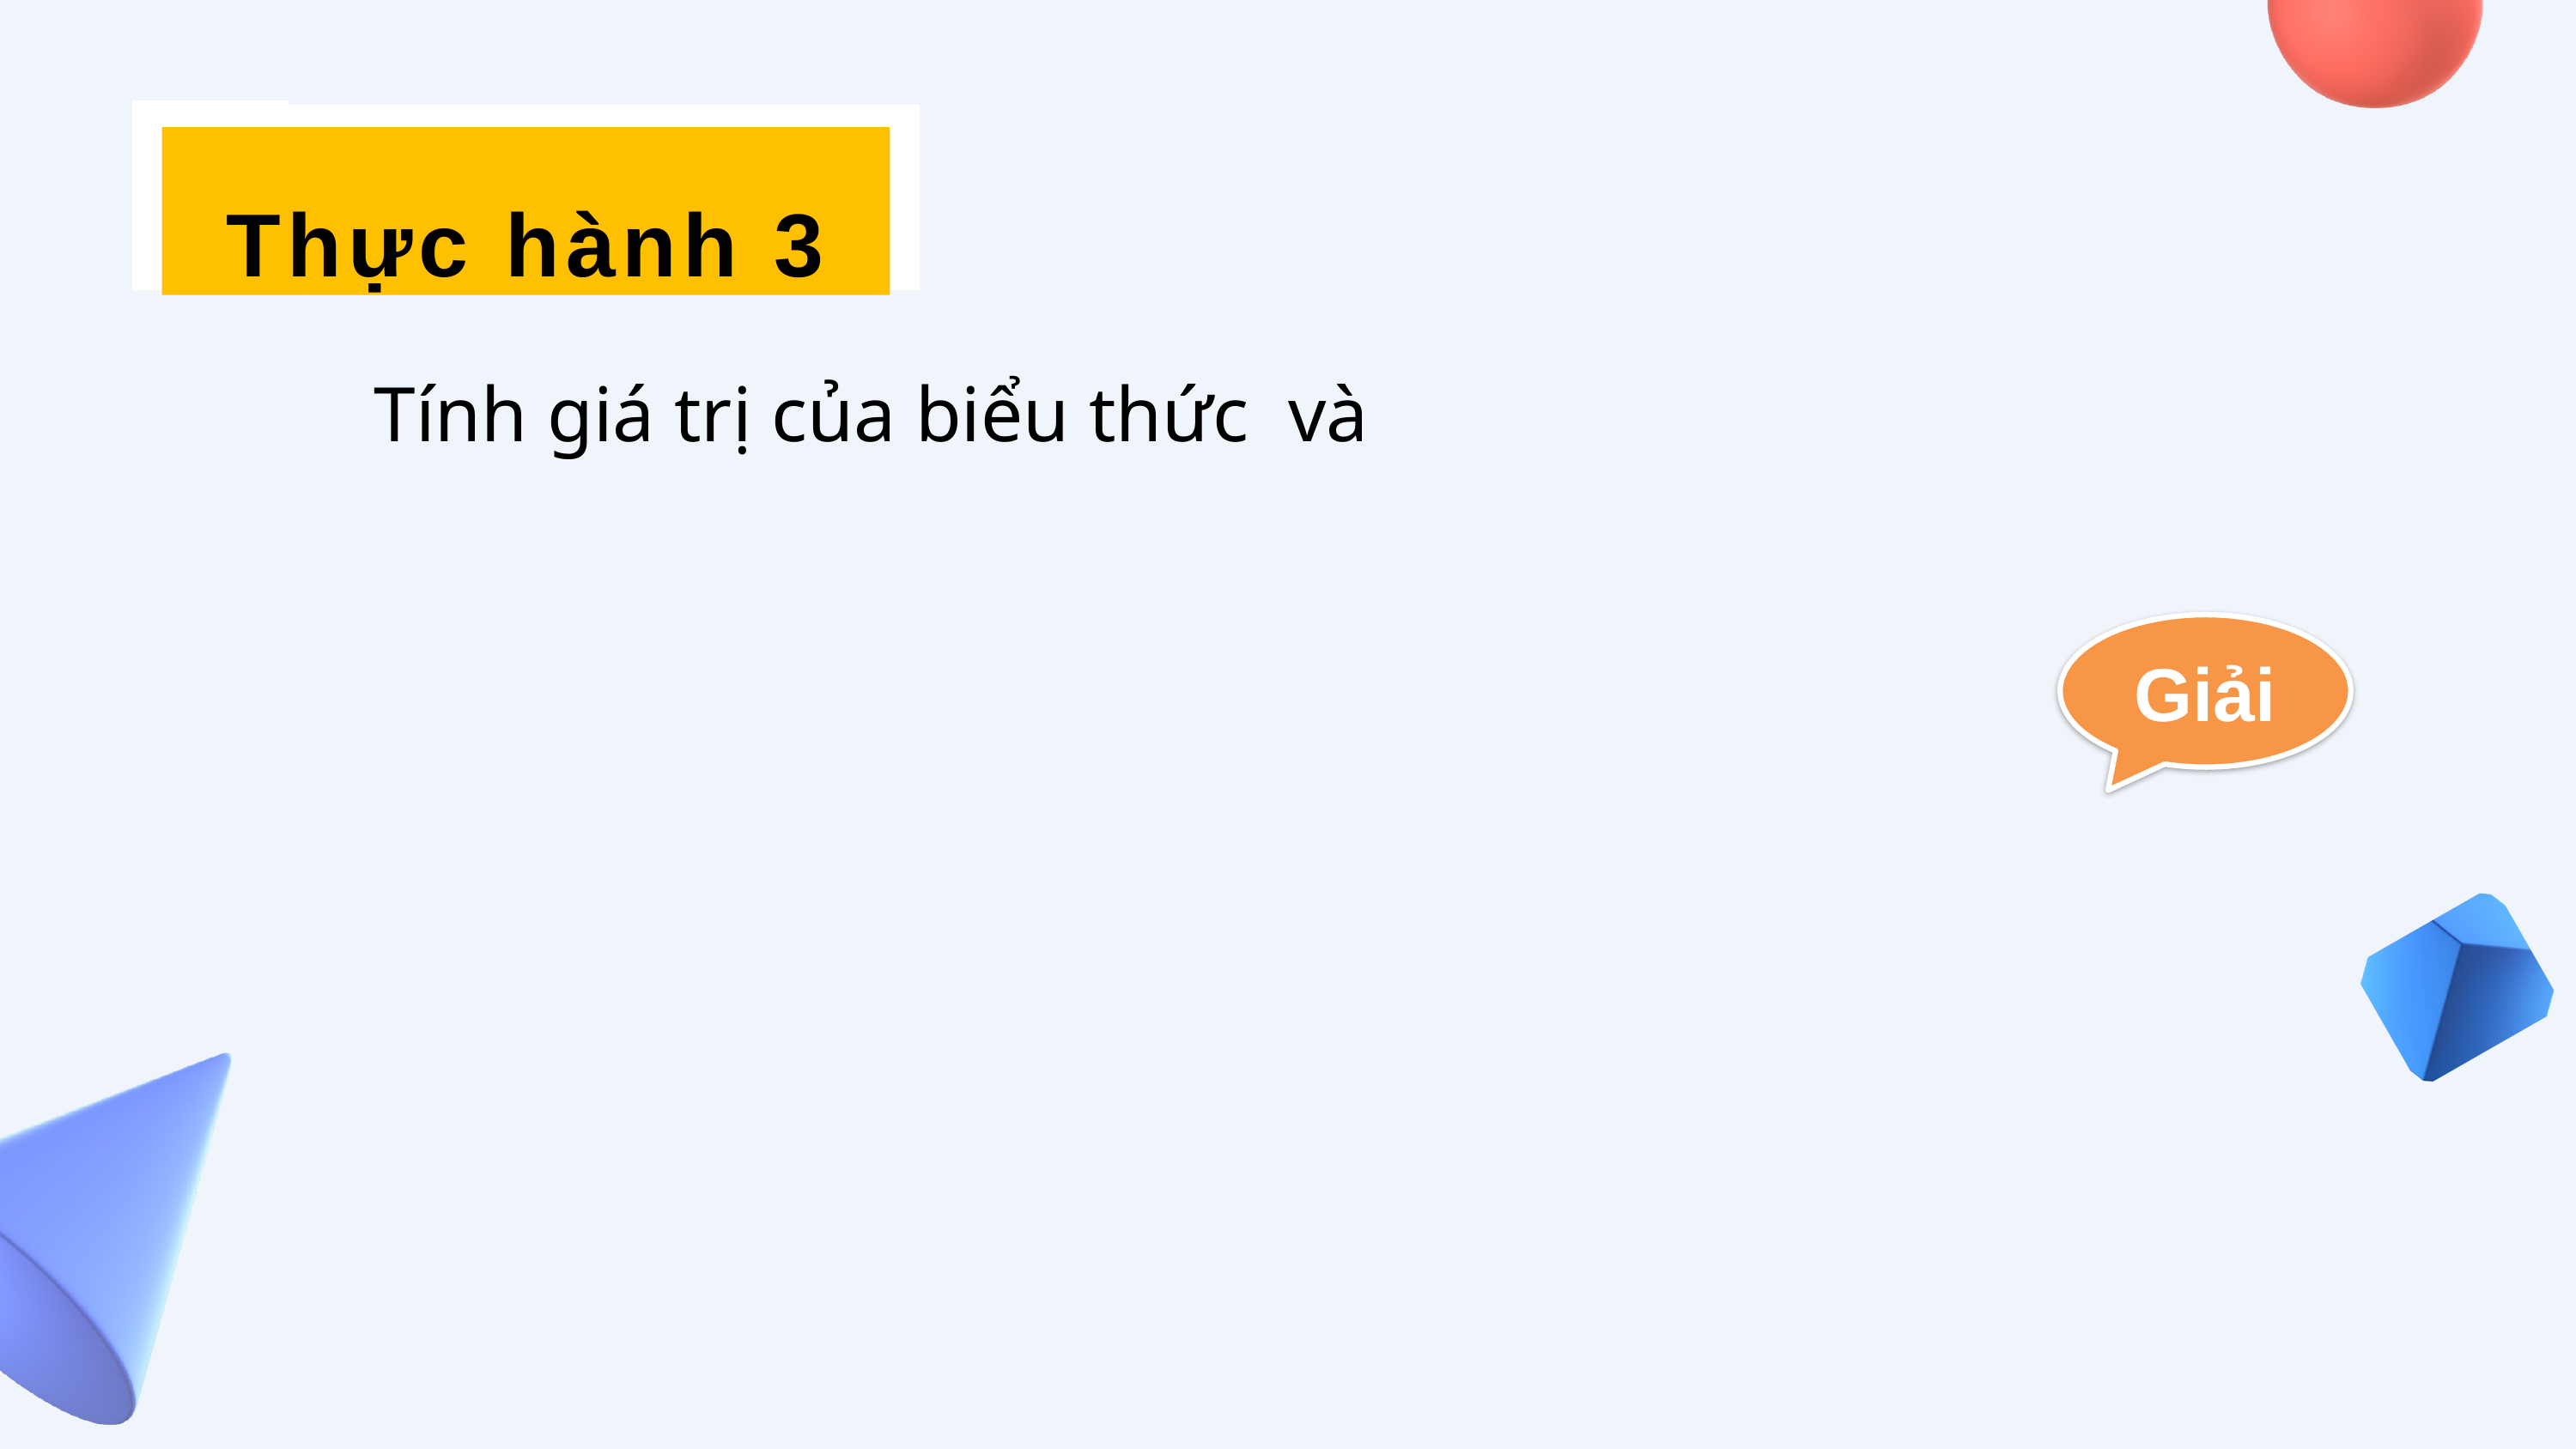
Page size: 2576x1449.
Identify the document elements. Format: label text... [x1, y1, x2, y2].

text_box [2267, 0, 2483, 108]
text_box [131, 104, 920, 291]
text_box [0, 1052, 232, 1425]
text_box [2350, 885, 2564, 1089]
text_box Giải [2057, 611, 2354, 793]
